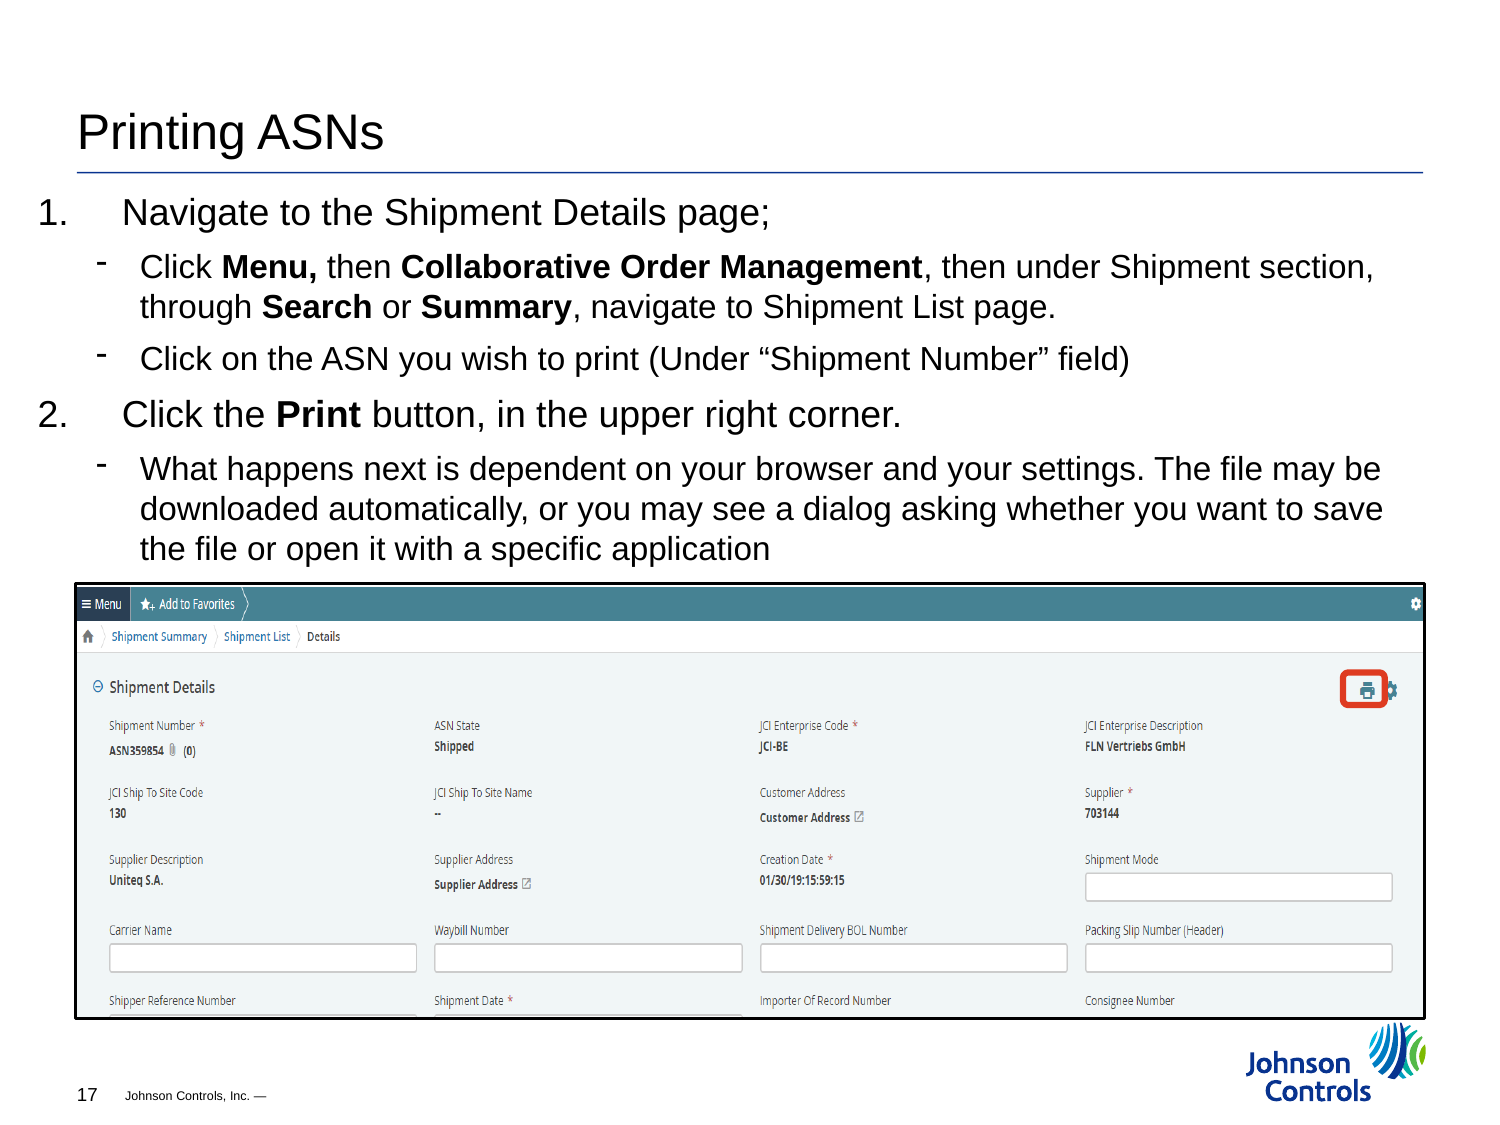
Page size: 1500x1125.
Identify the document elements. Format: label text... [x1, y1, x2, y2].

title Printing ASNs [76, 31, 1424, 161]
list Navigate to the Shipment Details page; Click Menu, then Collaborative Order Management, then under Shipment section, through Search or Summary, navigate to Shipment List page. Click on the ASN you wish to print (Under “Shipment Number” field) Click the Print button, in the upper right corner. What happens next is dependent on your browser and your settings. The file may be downloaded automatically, or you may see a dialog asking whether you want to save the file or open it with a specific application [37, 187, 1458, 1017]
picture [76, 584, 1424, 1017]
